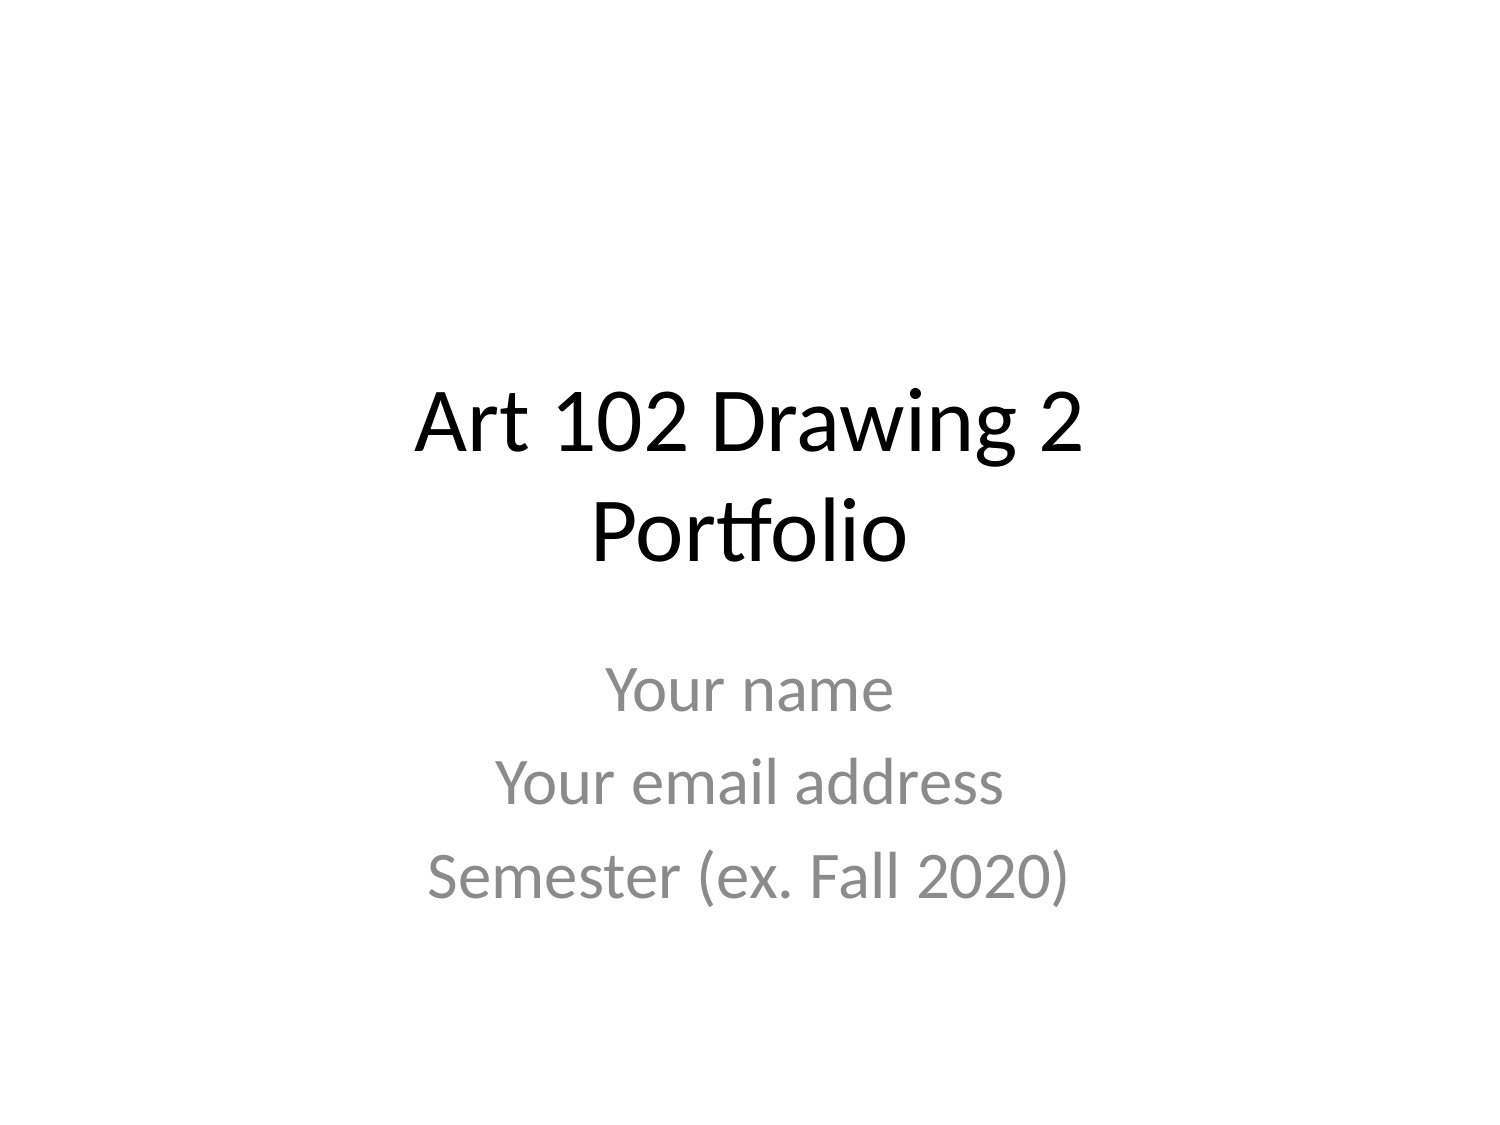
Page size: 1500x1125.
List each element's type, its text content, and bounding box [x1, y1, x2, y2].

title Art 102 Drawing 2 Portfolio [112, 349, 1388, 591]
subtitle Your name Your email address Semester (ex. Fall 2020) [225, 637, 1275, 925]
